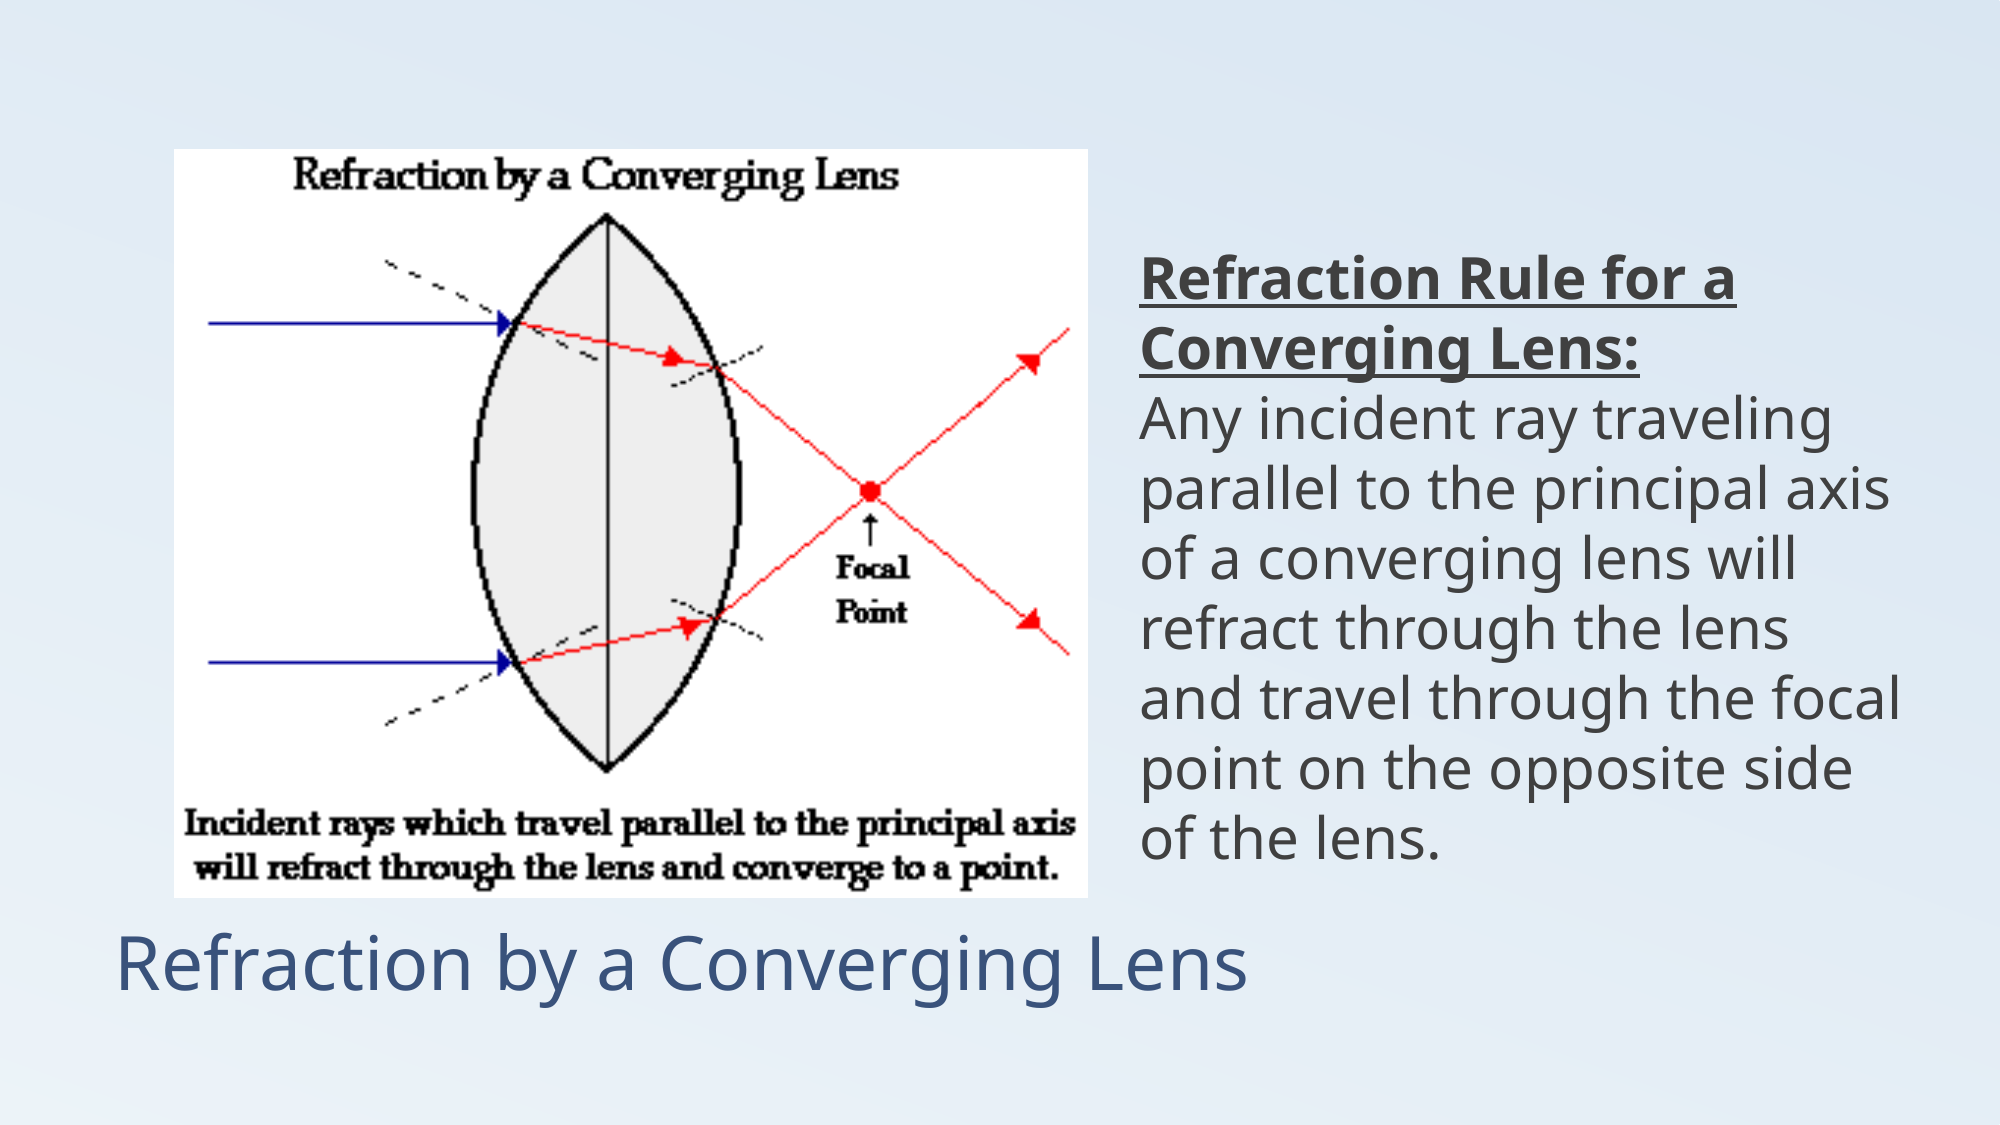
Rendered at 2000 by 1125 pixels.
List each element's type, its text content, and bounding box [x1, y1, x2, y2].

text_box Refraction Rule for a Converging Lens: Any incident ray traveling parallel to the principal axis of a converging lens will refract through the lens and travel through the focal point on the opposite side of the lens. [1124, 233, 1918, 879]
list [174, 149, 1088, 898]
title Refraction by a Converging Lens [99, 837, 1900, 1013]
